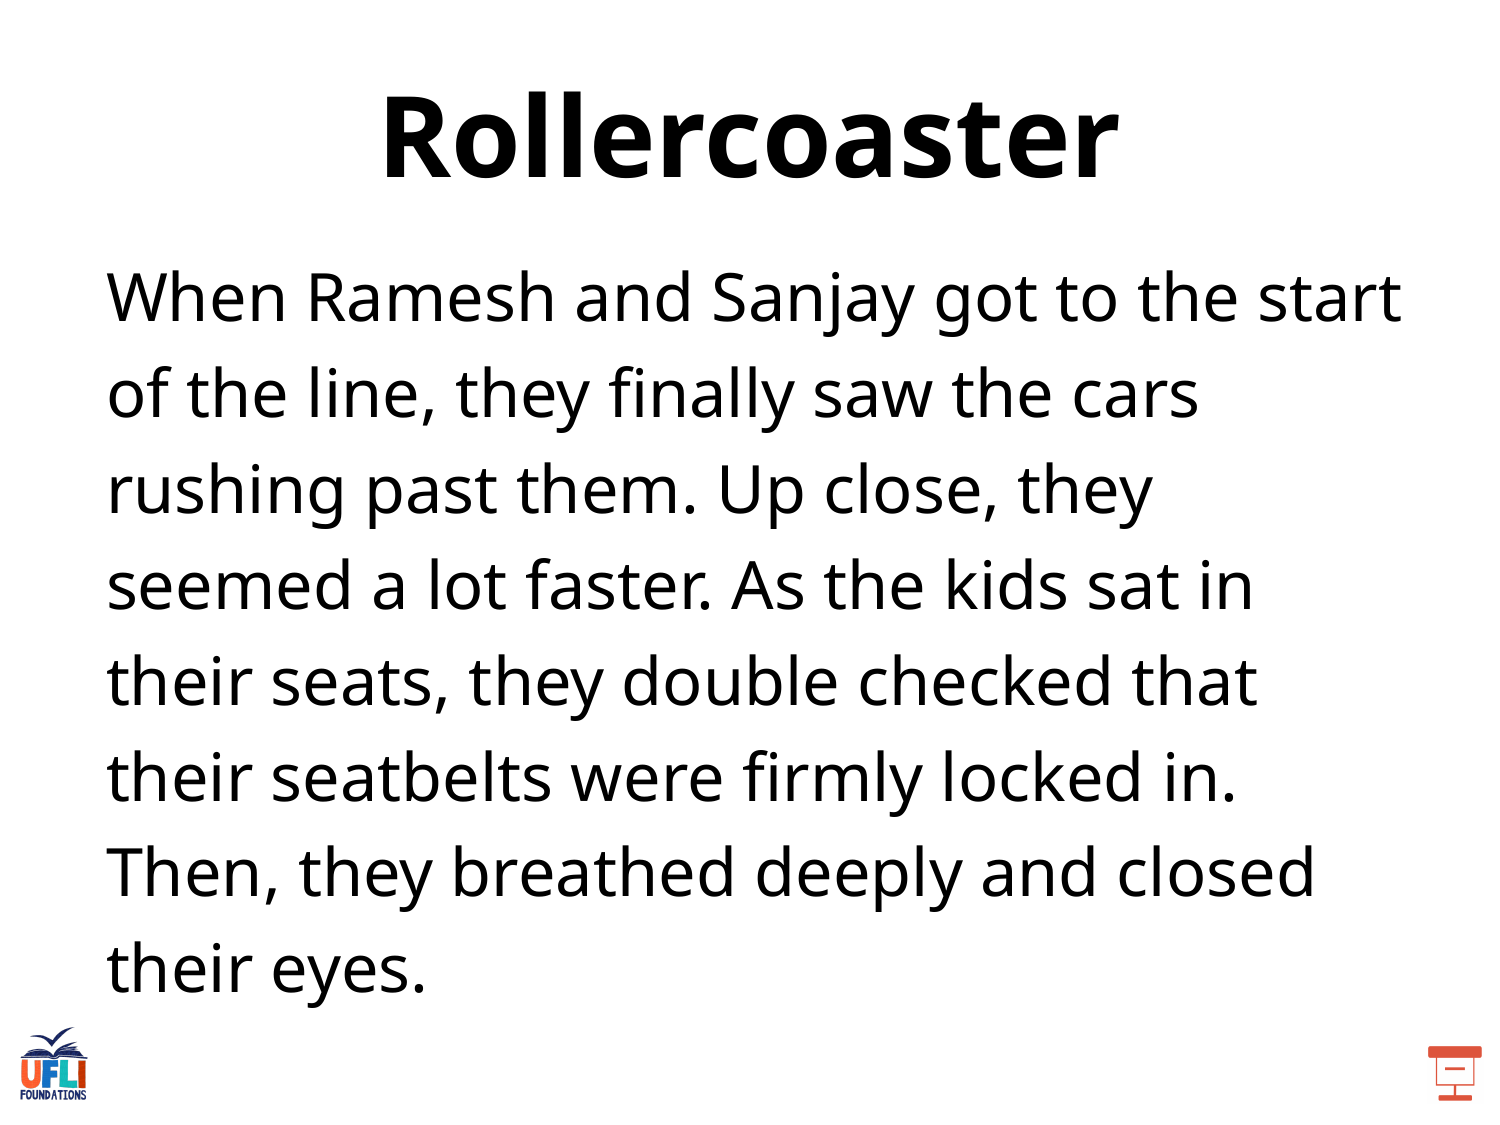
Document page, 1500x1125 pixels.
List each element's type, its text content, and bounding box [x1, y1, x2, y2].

picture [16, 1027, 90, 1103]
text_box Rollercoaster [0, 59, 1500, 213]
picture [1427, 1043, 1484, 1104]
text_box When Ramesh and Sanjay got to the start of the line, they finally saw the cars rushing past them. Up close, they seemed a lot faster. As the kids sat in their seats, they double checked that their seatbelts were firmly locked in. Then, they breathed deeply and closed their eyes. [91, 231, 1421, 824]
